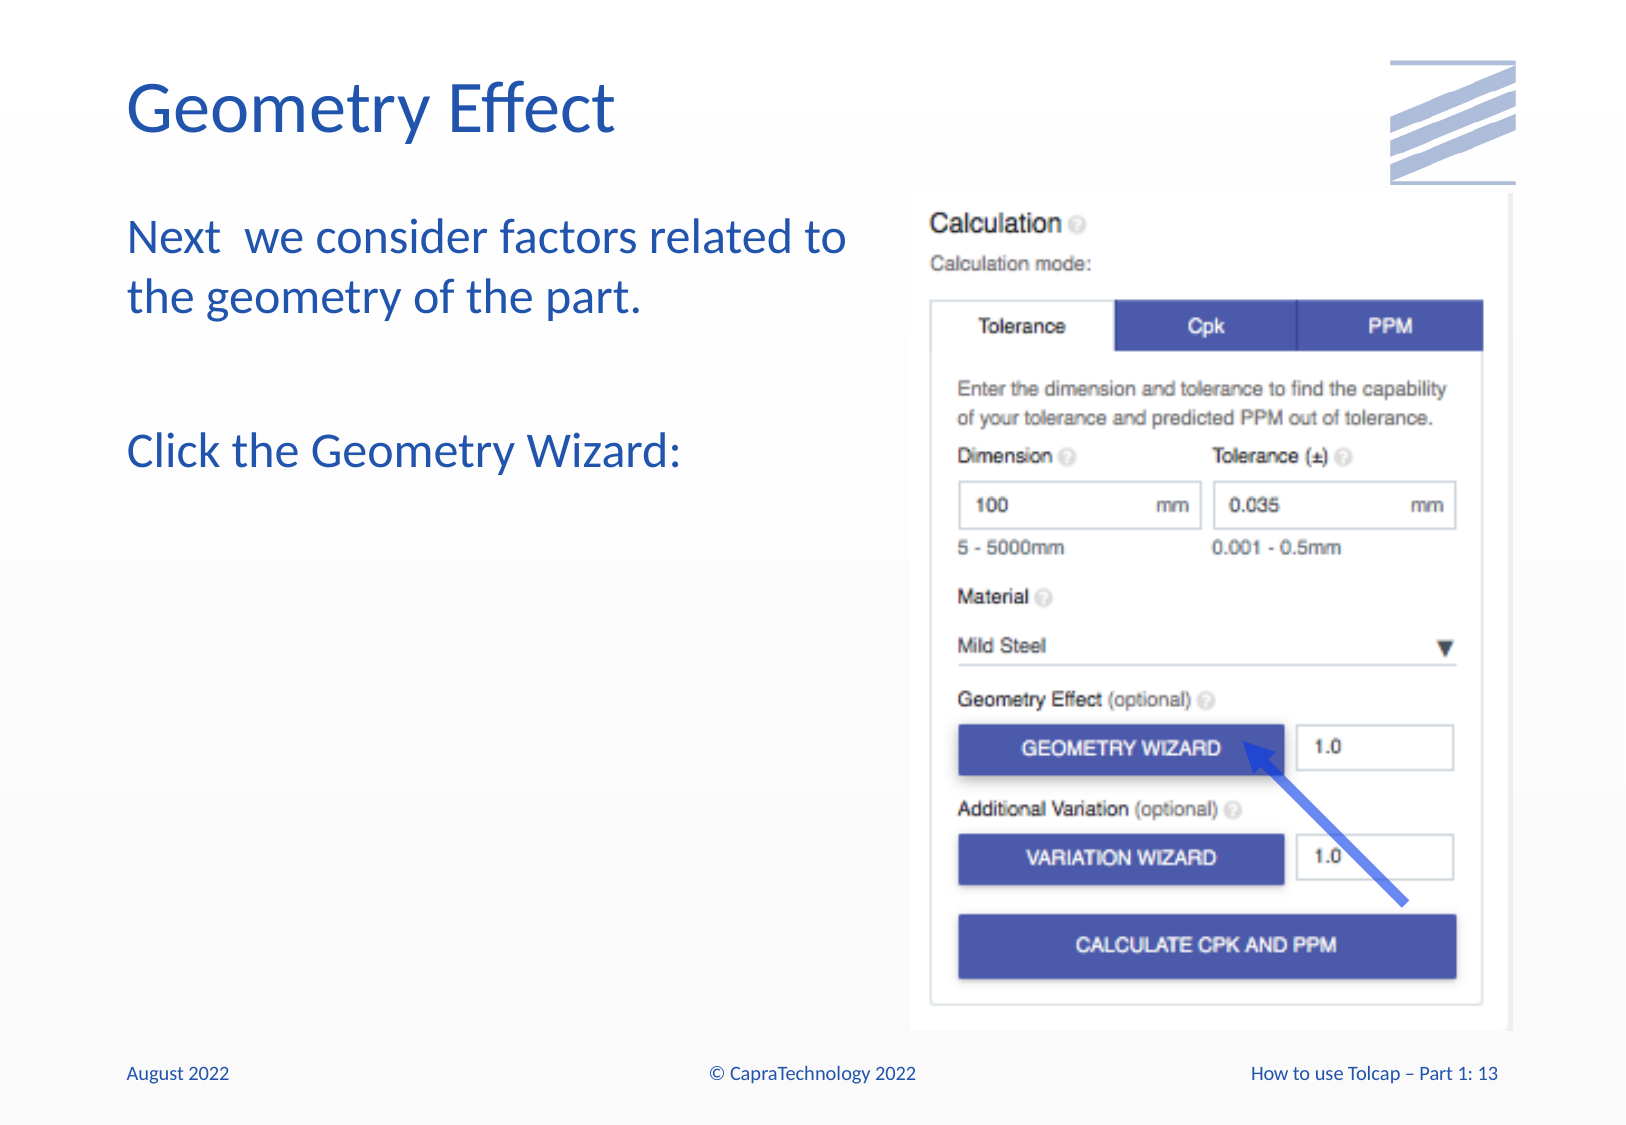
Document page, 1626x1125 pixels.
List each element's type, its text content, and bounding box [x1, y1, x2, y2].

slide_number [111, 1042, 478, 1103]
title Geometry Effect [111, 60, 1513, 184]
footer © CapraTechnology 2022 [538, 1042, 1087, 1103]
slide_number How to use Tolcap – Part 1: 13 [1147, 1042, 1514, 1103]
list Next we consider factors related to the geometry of the part. Click the Geometry Wizard: [111, 195, 893, 1031]
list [910, 193, 1513, 1031]
